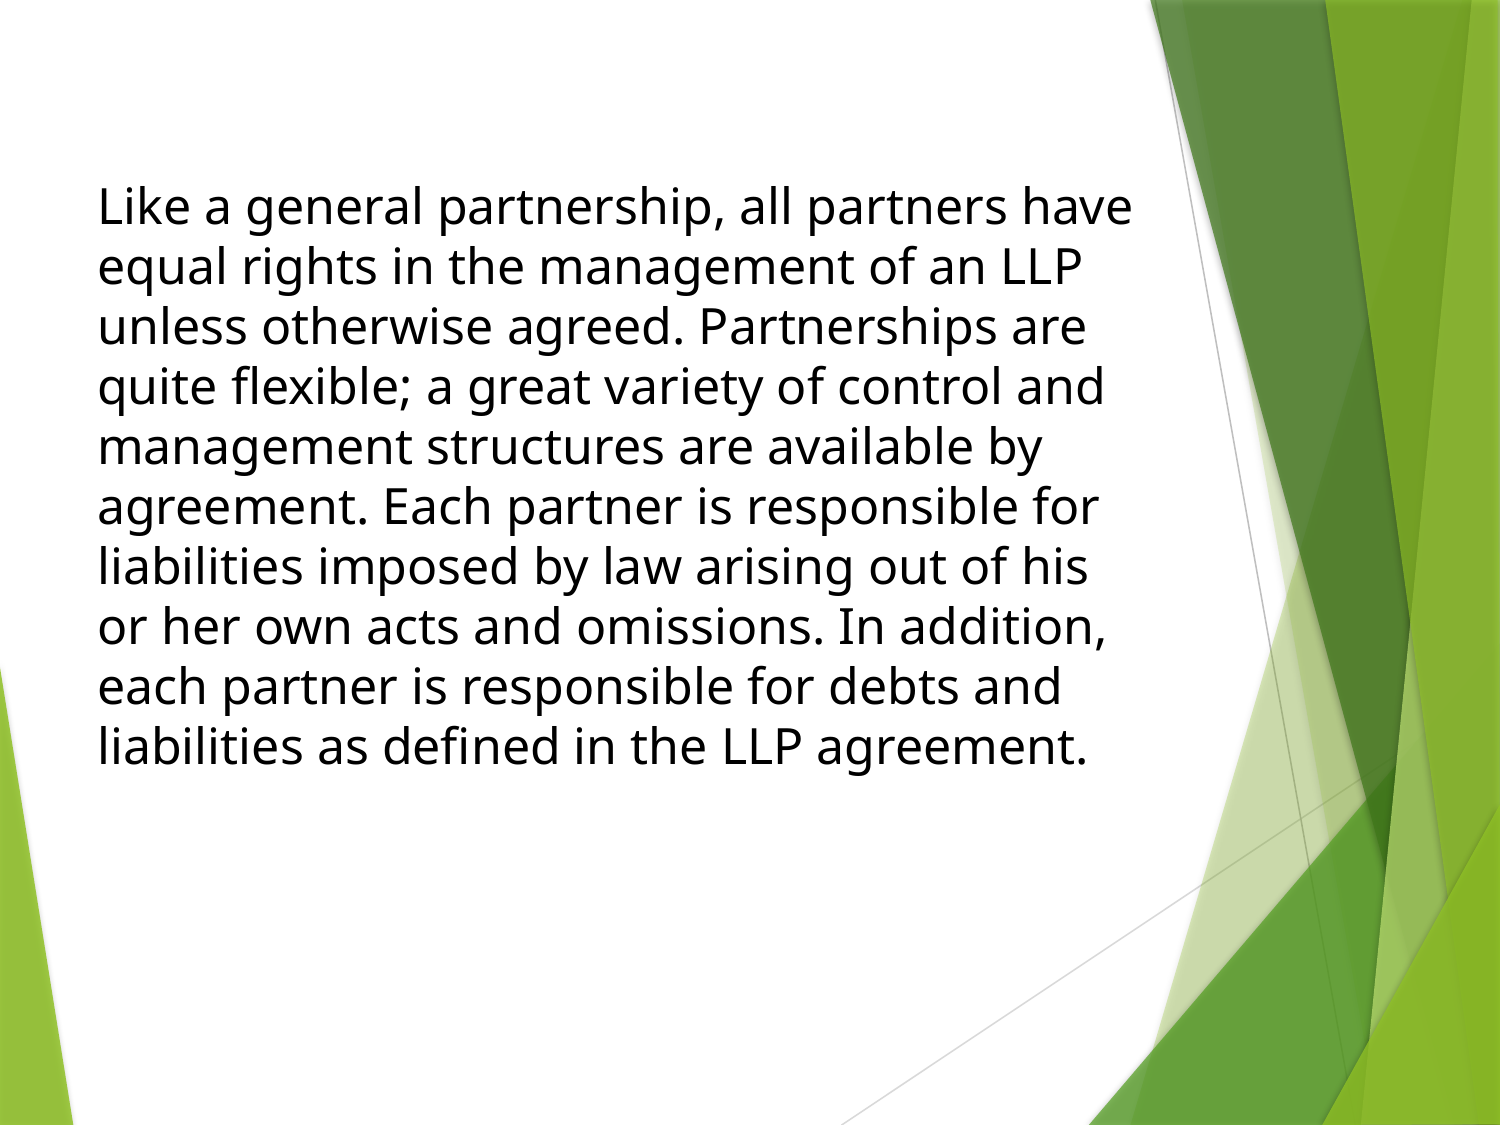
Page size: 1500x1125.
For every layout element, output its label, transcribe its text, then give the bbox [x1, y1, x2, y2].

text_box Like a general partnership, all partners have equal rights in the management of an LLP unless otherwise agreed. Partnerships are quite flexible; a great variety of control and management structures are available by agreement. Each partner is responsible for liabilities imposed by law arising out of his or her own acts and omissions. In addition, each partner is responsible for debts and liabilities as defined in the LLP agreement. [75, 167, 1163, 783]
